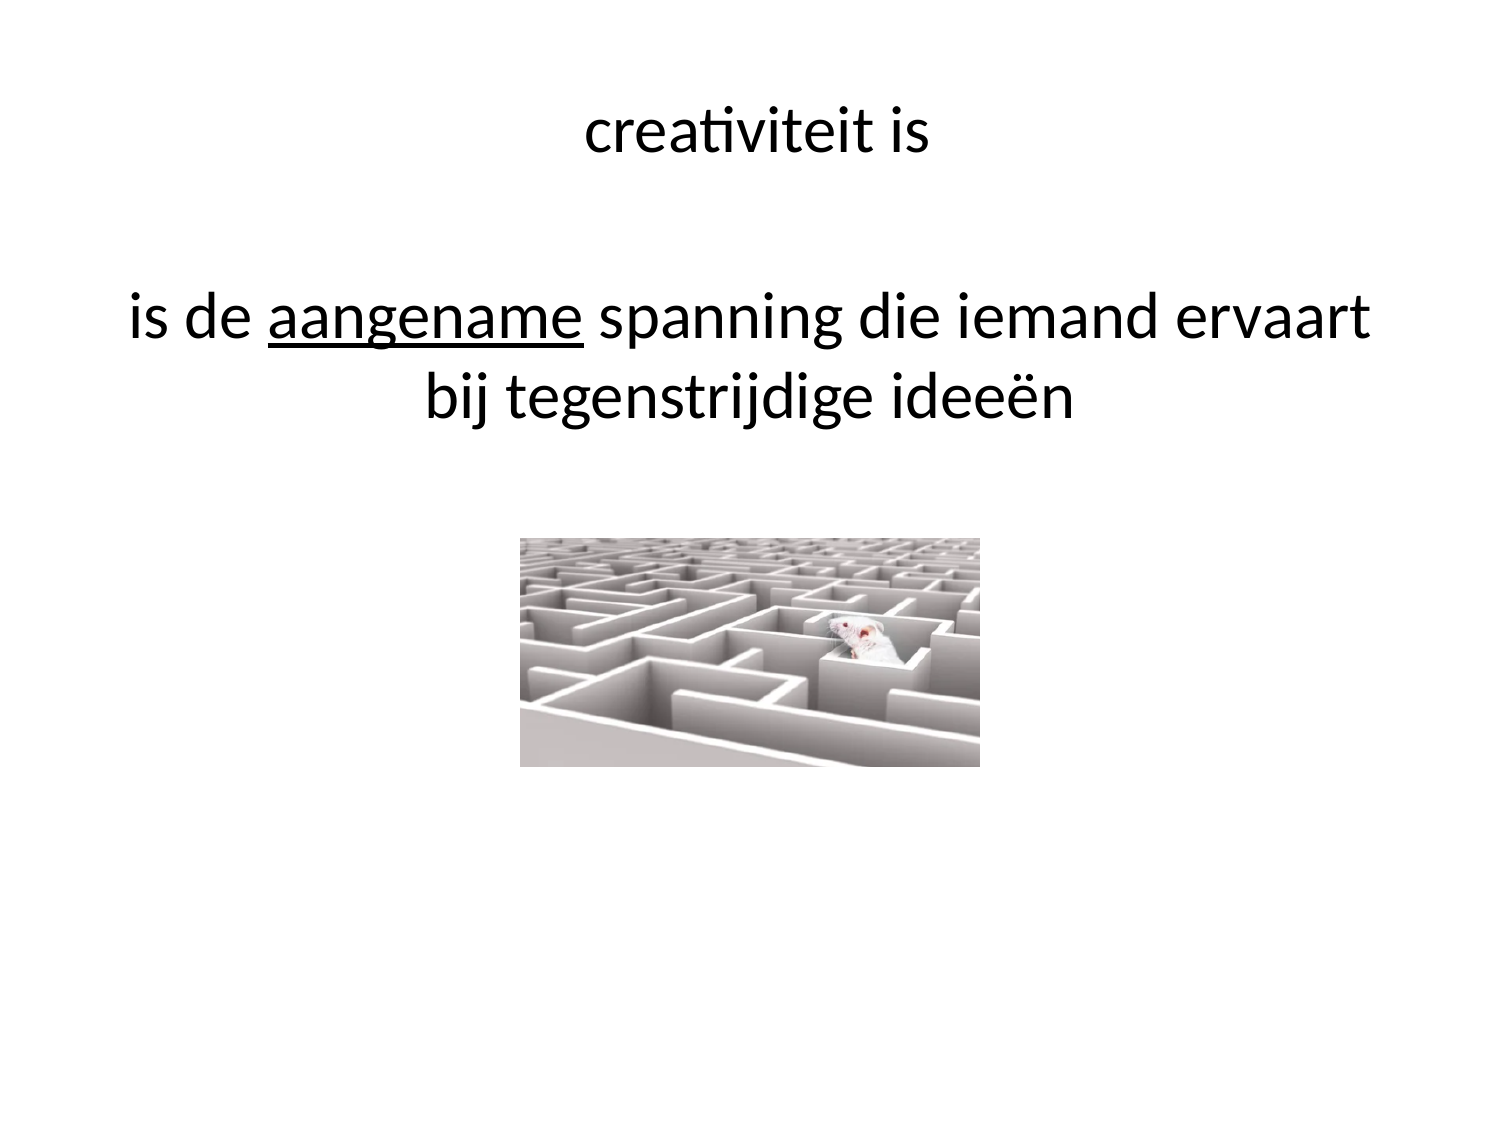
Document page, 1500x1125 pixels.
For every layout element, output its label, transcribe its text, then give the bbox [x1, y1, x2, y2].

picture [520, 538, 980, 767]
list creativiteit is is de aangename spanning die iemand ervaart bij tegenstrijdige ideeën [75, 78, 1425, 1083]
